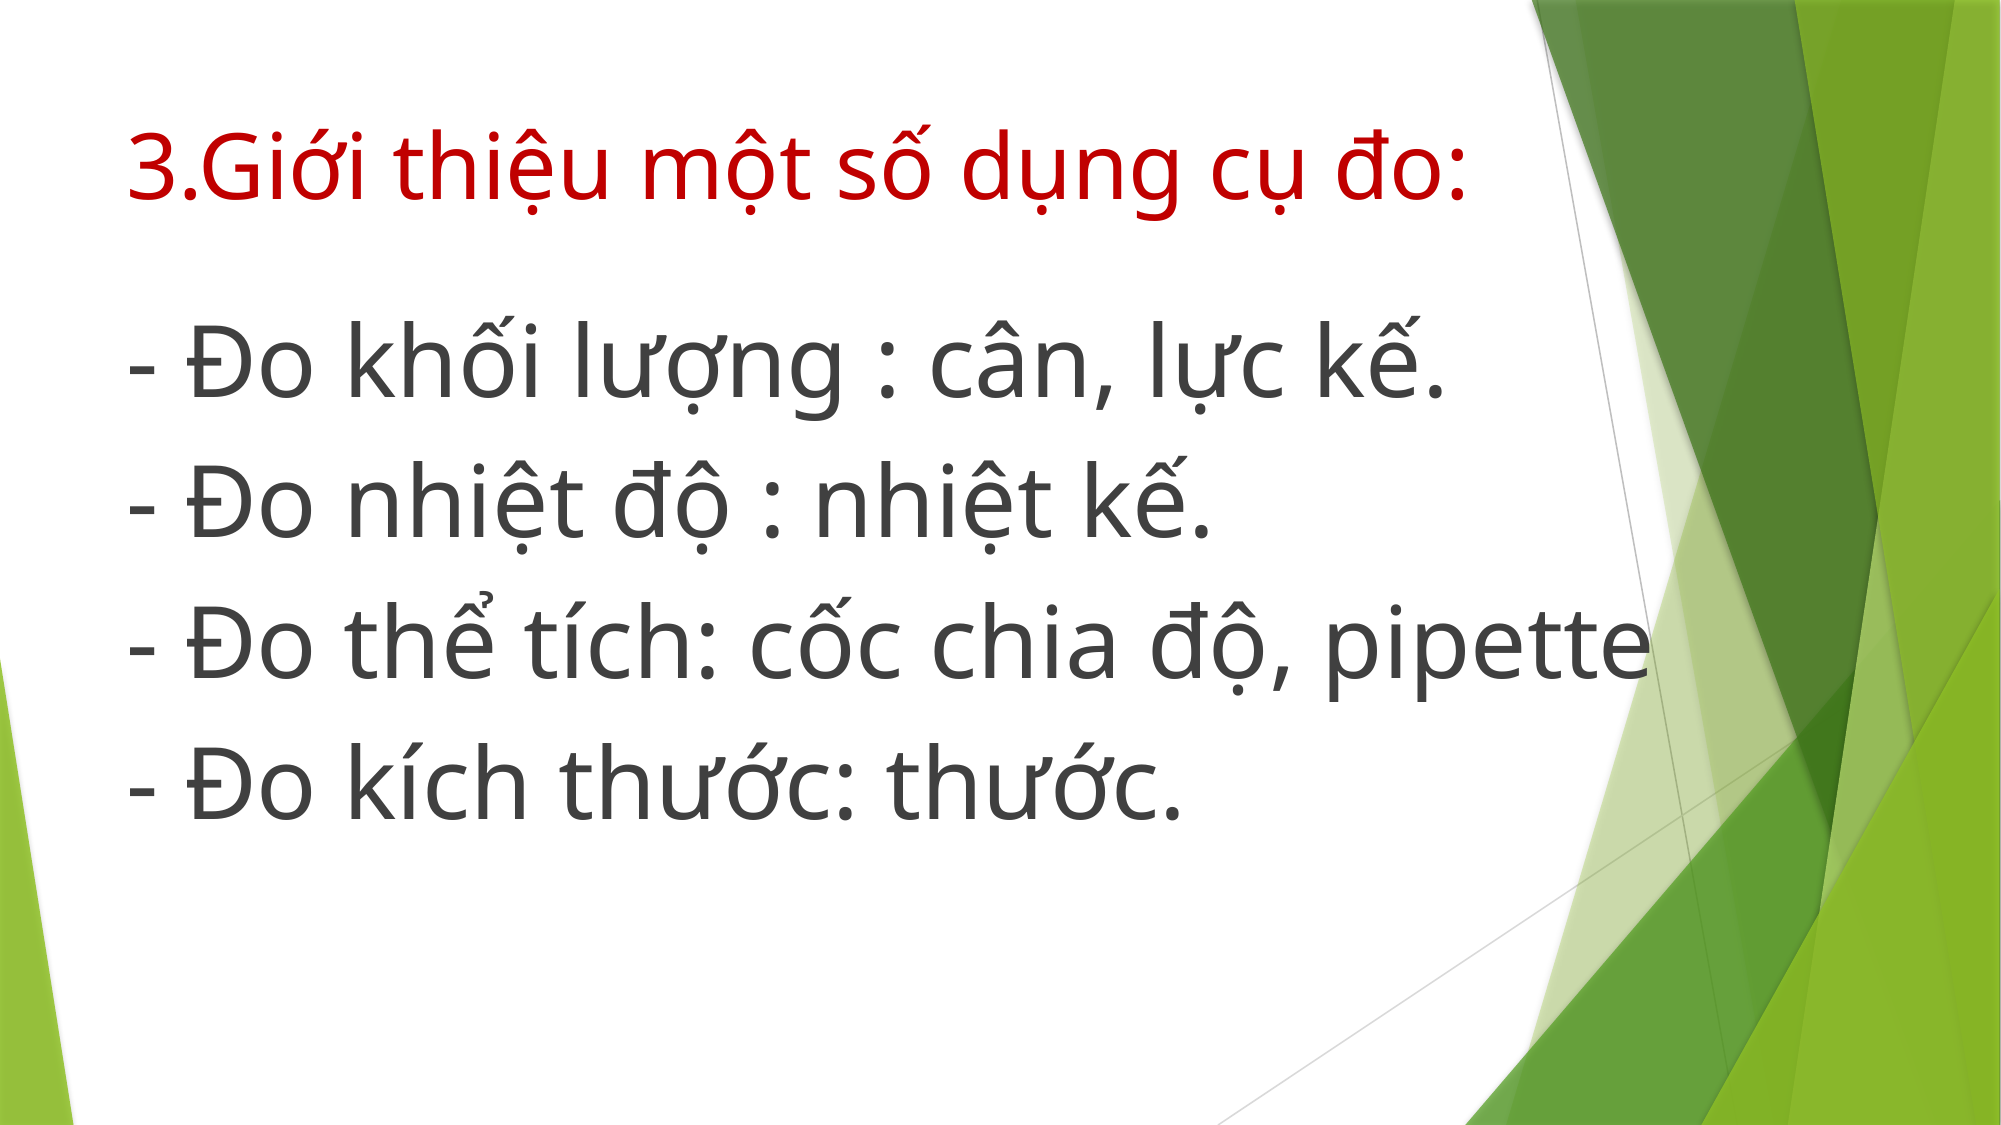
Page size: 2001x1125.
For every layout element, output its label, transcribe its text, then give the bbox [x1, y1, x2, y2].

list - Đo khối lượng : cân, lực kế. - Đo nhiệt độ : nhiệt kế. - Đo thể tích: cốc chia độ, pipette - Đo kích thước: thước. [111, 289, 1720, 992]
title 3.Giới thiệu một số dụng cụ đo: [111, 99, 1522, 289]
